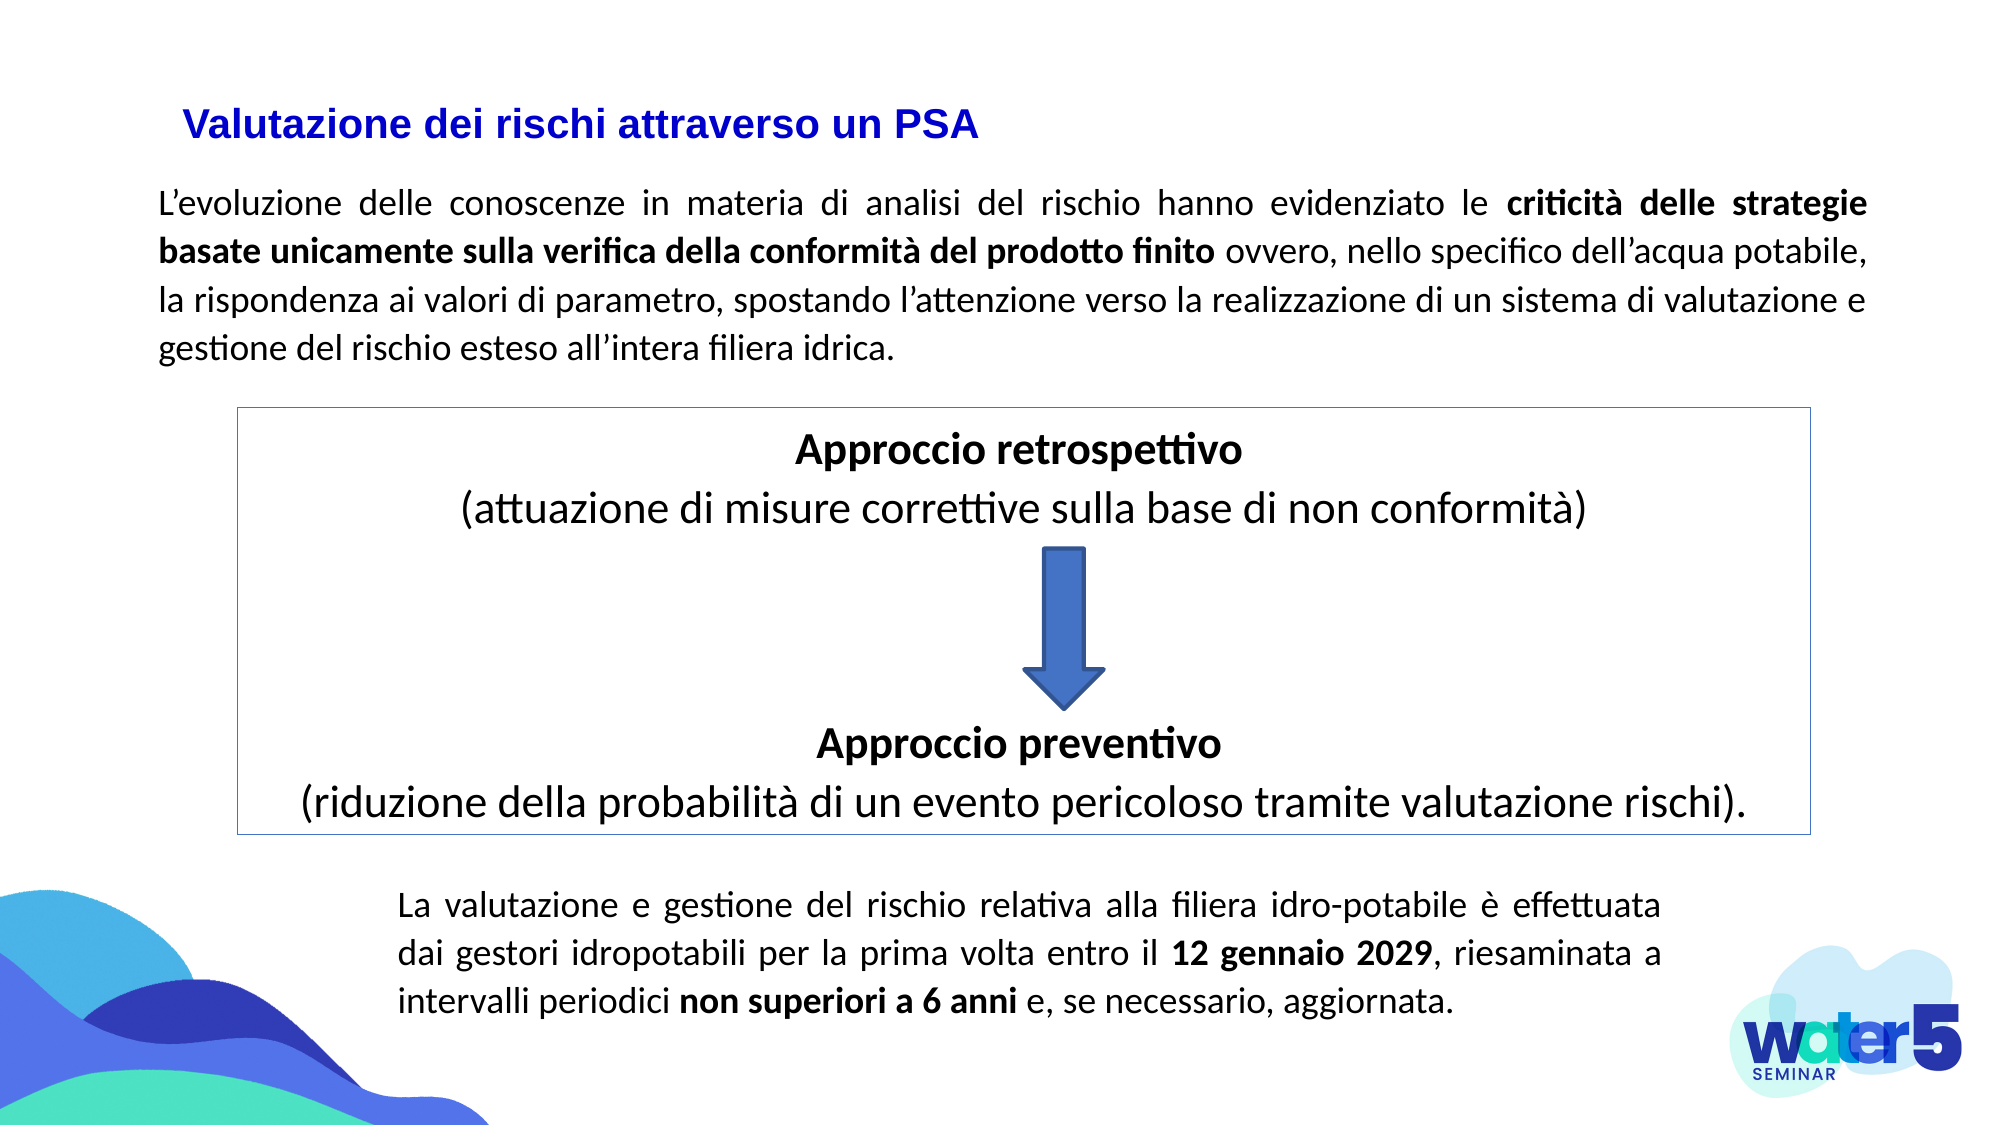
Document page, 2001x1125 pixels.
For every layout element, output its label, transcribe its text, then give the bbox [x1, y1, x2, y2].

picture [0, 0, 2000, 1125]
text_box L’evoluzione delle conoscenze in materia di analisi del rischio hanno evidenziato le criticità delle strategie basate unicamente sulla verifica della conformità del prodotto finito ovvero, nello specifico dell’acqua potabile, la rispondenza ai valori di parametro, spostando l’attenzione verso la realizzazione di un sistema di valutazione e gestione del rischio esteso all’intera filiera idrica. [143, 167, 1883, 375]
text_box Approccio retrospettivo (attuazione di misure correttive sulla base di non conformità) Approccio preventivo (riduzione della probabilità di un evento pericoloso tramite valutazione rischi). [237, 407, 1811, 835]
text_box La valutazione e gestione del rischio relativa alla filiera idro-potabile è effettuata dai gestori idropotabili per la prima volta entro il 12 gennaio 2029, riesaminata a intervalli periodici non superiori a 6 anni e, se necessario, aggiornata. [382, 869, 1677, 1029]
text_box Valutazione dei rischi attraverso un PSA [167, 89, 1025, 155]
